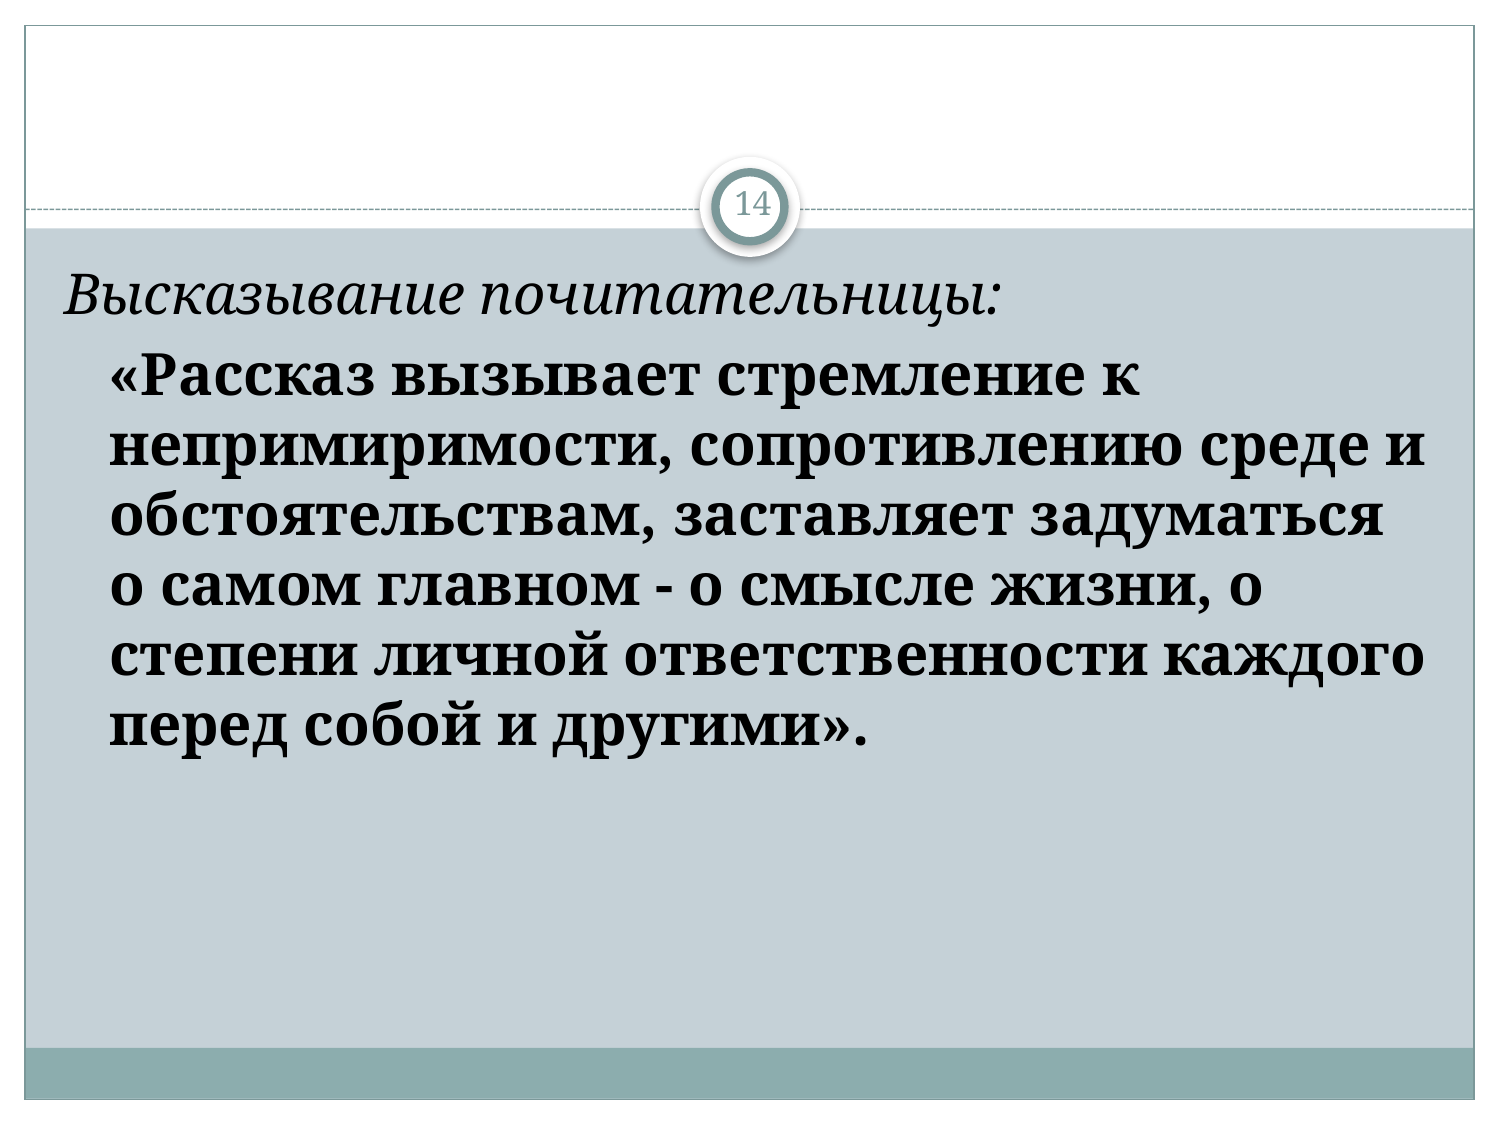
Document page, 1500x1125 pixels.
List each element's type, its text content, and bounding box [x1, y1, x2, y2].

list Высказывание почитательницы: «Рассказ вызывает стремление к непримиримости, сопротивлению среде и обстоятельствам, заставляет задуматься о самом главном - о смысле жизни, о степени личной ответственности каждого перед собой и другими». [49, 250, 1445, 1001]
footer [50, 1051, 638, 1112]
slide_number 14 [715, 168, 791, 241]
